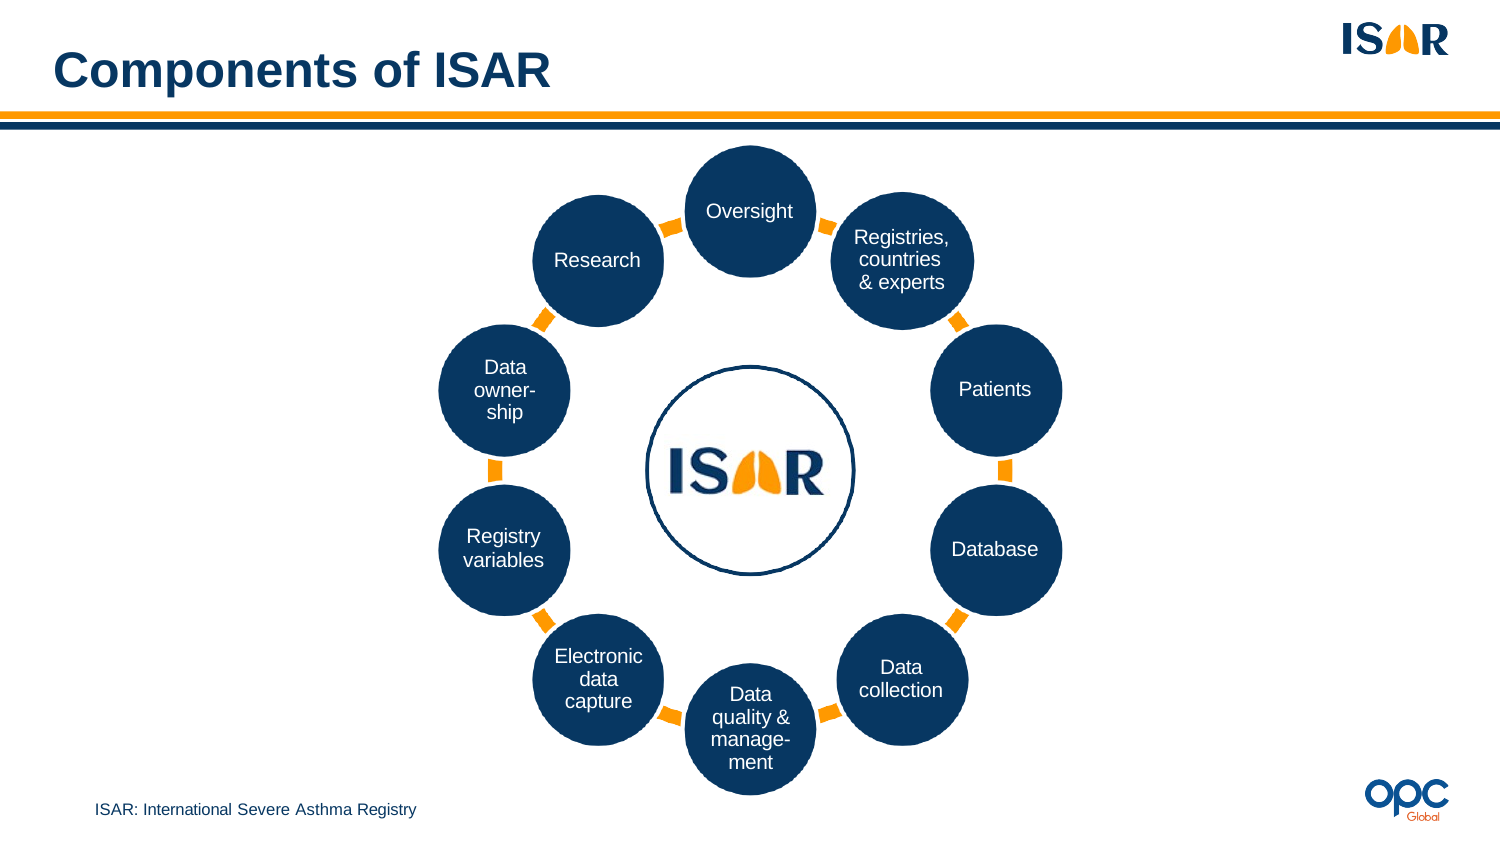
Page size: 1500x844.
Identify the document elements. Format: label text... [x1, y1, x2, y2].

text_box ISAR: International Severe Asthma Registry [92, 798, 423, 820]
picture [434, 141, 1066, 799]
picture [1343, 22, 1449, 55]
title Components of ISAR [51, 35, 1314, 179]
picture [1365, 779, 1449, 821]
